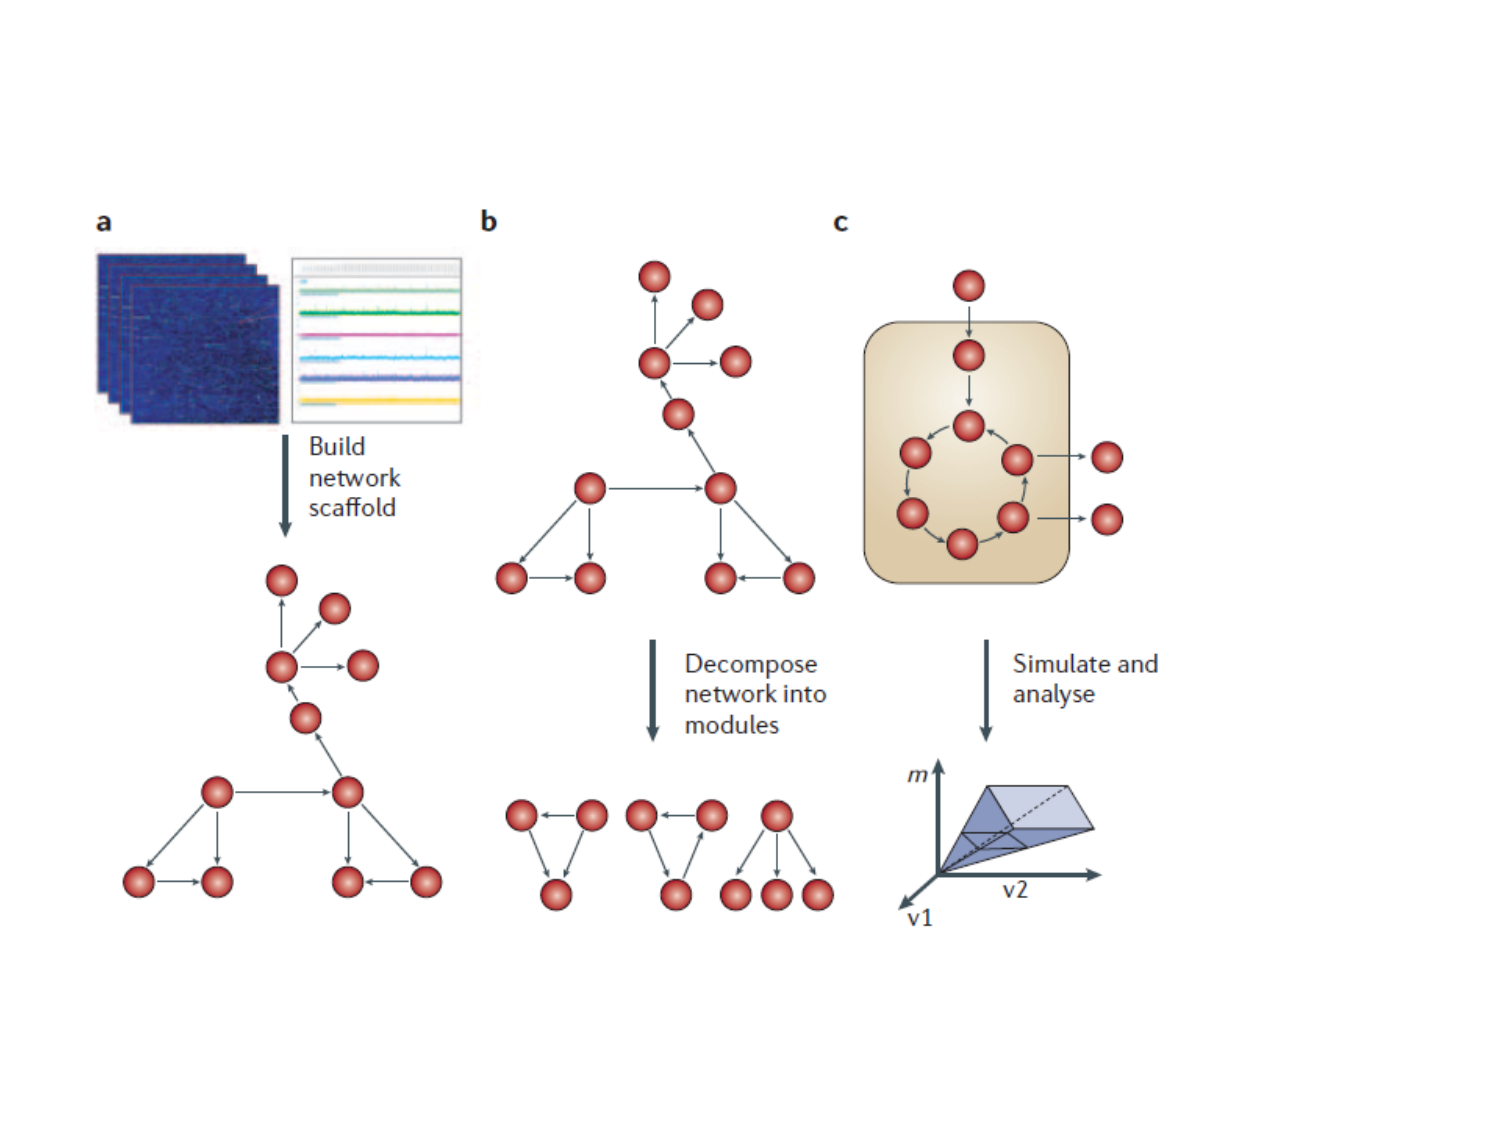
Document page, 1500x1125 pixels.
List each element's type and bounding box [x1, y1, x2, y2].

picture [37, 191, 1173, 934]
